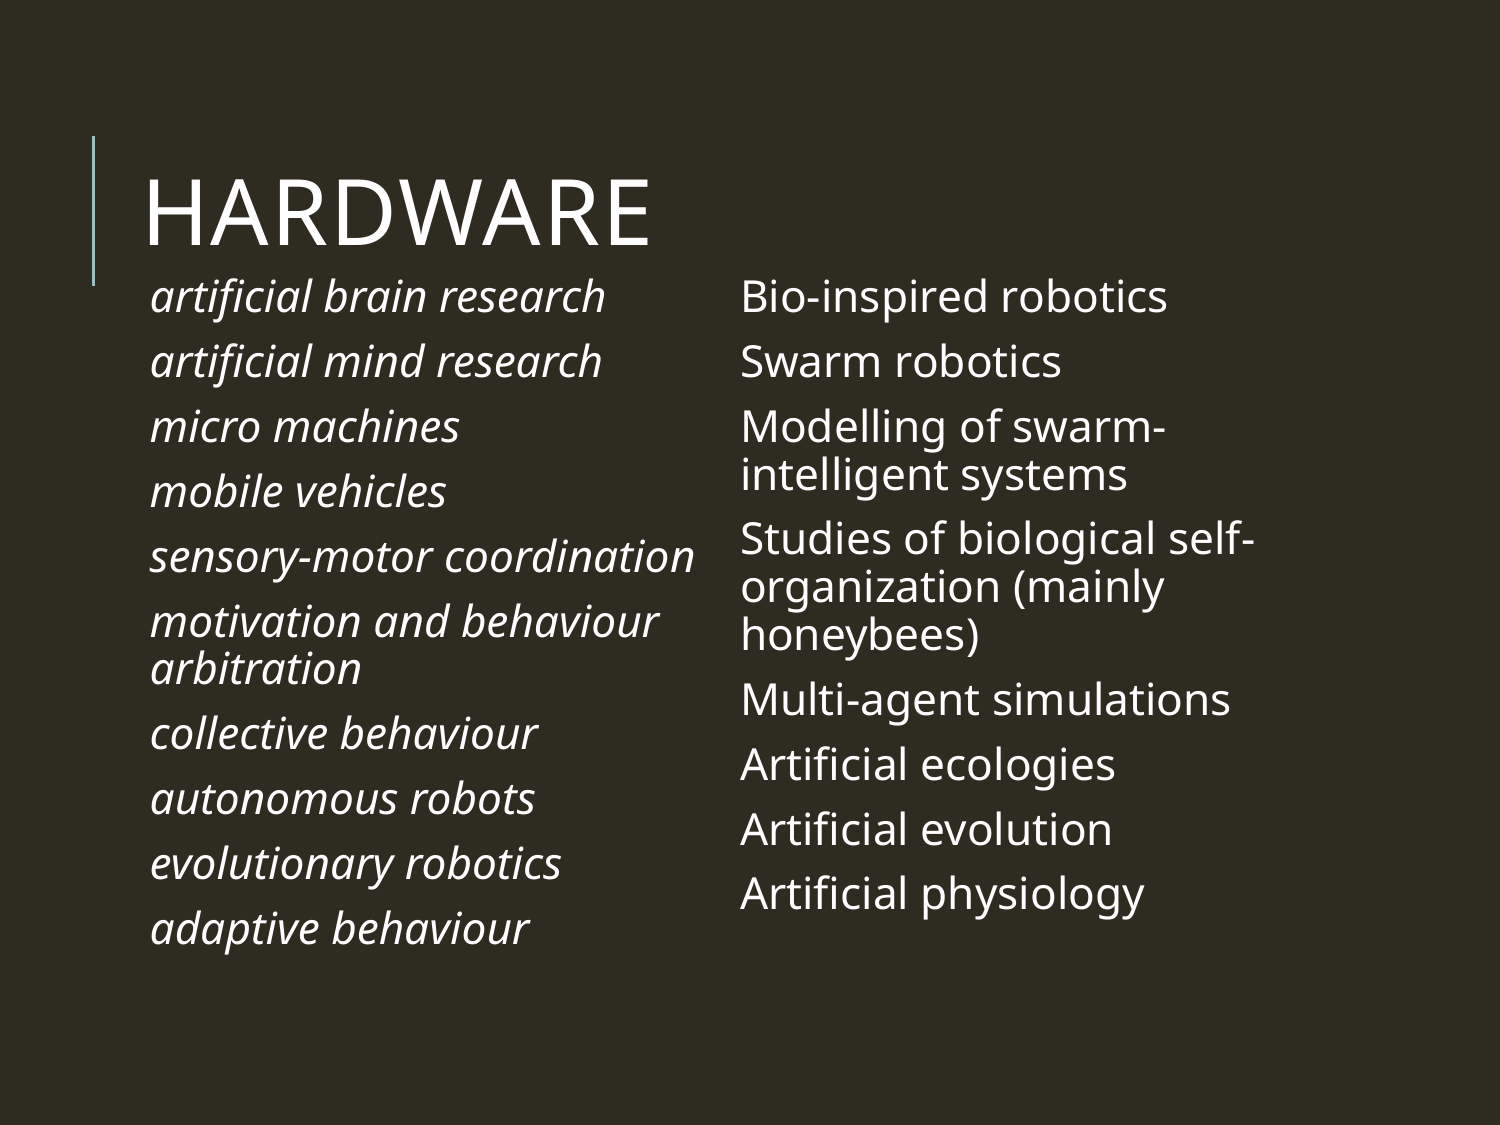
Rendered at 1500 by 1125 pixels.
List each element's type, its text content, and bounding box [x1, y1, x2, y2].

title Hardware [126, 96, 1322, 267]
list artificial brain research artificial mind research micro machines mobile vehicles sensory-motor coordination motivation and behaviour arbitration collective behaviour autonomous robots evolutionary robotics adaptive behaviour Bio-inspired robotics Swarm robotics Modelling of swarm-intelligent systems Studies of biological self-organization (mainly honeybees) Multi-agent simulations Artificial ecologies Artificial evolution Artificial physiology [126, 267, 1322, 1035]
